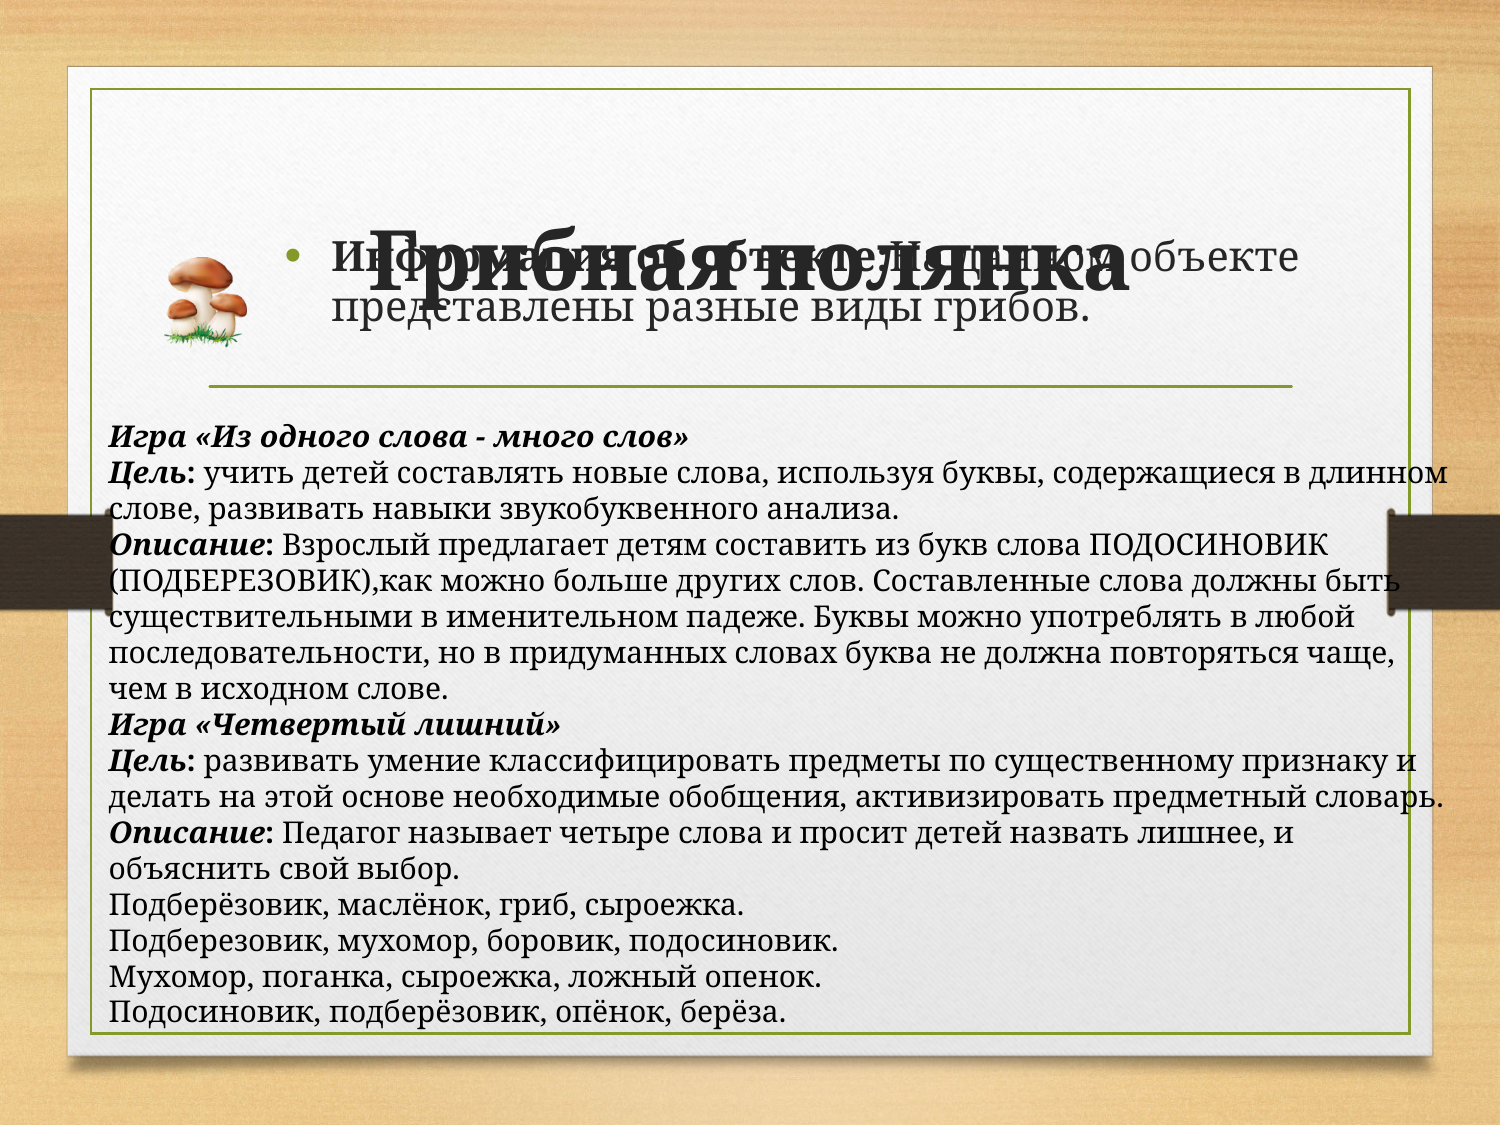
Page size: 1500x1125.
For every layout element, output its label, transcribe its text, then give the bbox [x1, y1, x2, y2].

text_box Игра «Из одного слова - много слов» Цель: учить детей составлять новые слова, используя буквы, содержащиеся в длинном слове, развивать навыки звукобуквенного анализа. Описание: Взрослый предлагает детям составить из букв слова ПОДОСИНОВИК (ПОДБЕРЕЗОВИК),как можно больше других слов. Составленные слова должны быть существительными в именительном падеже. Буквы можно употреблять в любой последовательности, но в придуманных словах буква не должна повторяться чаще, чем в исходном слове. Игра «Четвертый лишний» Цель: развивать умение классифицировать предметы по существенному признаку и делать на этой основе необходимые обобщения, активизировать предметный словарь. Описание: Педагог называет четыре слова и просит детей назвать лишнее, и объяснить свой выбор. Подберёзовик, маслёнок, гриб, сыроежка. Подберезовик, мухомор, боровик, подосиновик. Мухомор, поганка, сыроежка, ложный опенок. Подосиновик, подберёзовик, опёнок, берёза. [93, 410, 1465, 1067]
list Информация об объекте:На данном объекте представлены разные виды грибов. [269, 222, 1425, 410]
picture [0, 0, 1500, 1125]
title Грибная полянка [193, 150, 1309, 365]
